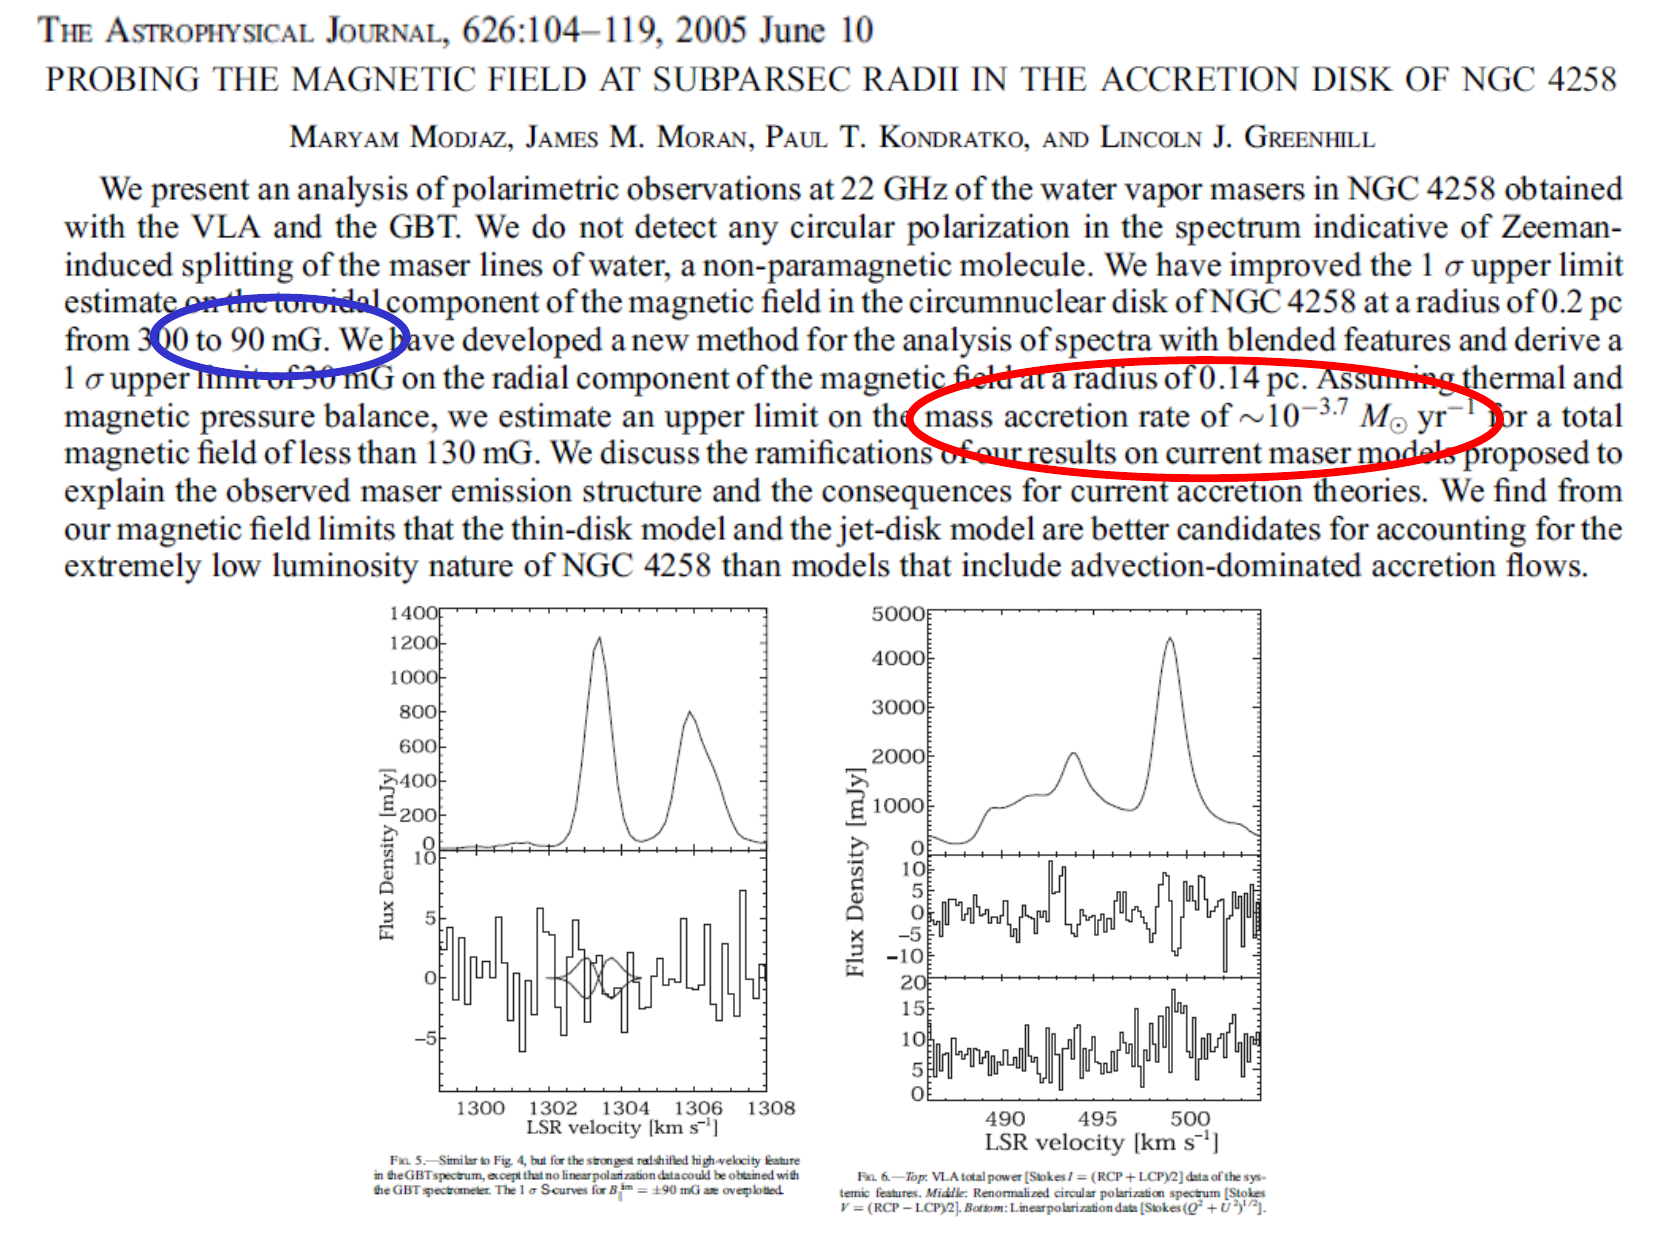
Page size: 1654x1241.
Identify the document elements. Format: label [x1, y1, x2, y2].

picture [368, 596, 1276, 1223]
picture [58, 167, 1629, 585]
picture [34, 5, 1625, 157]
